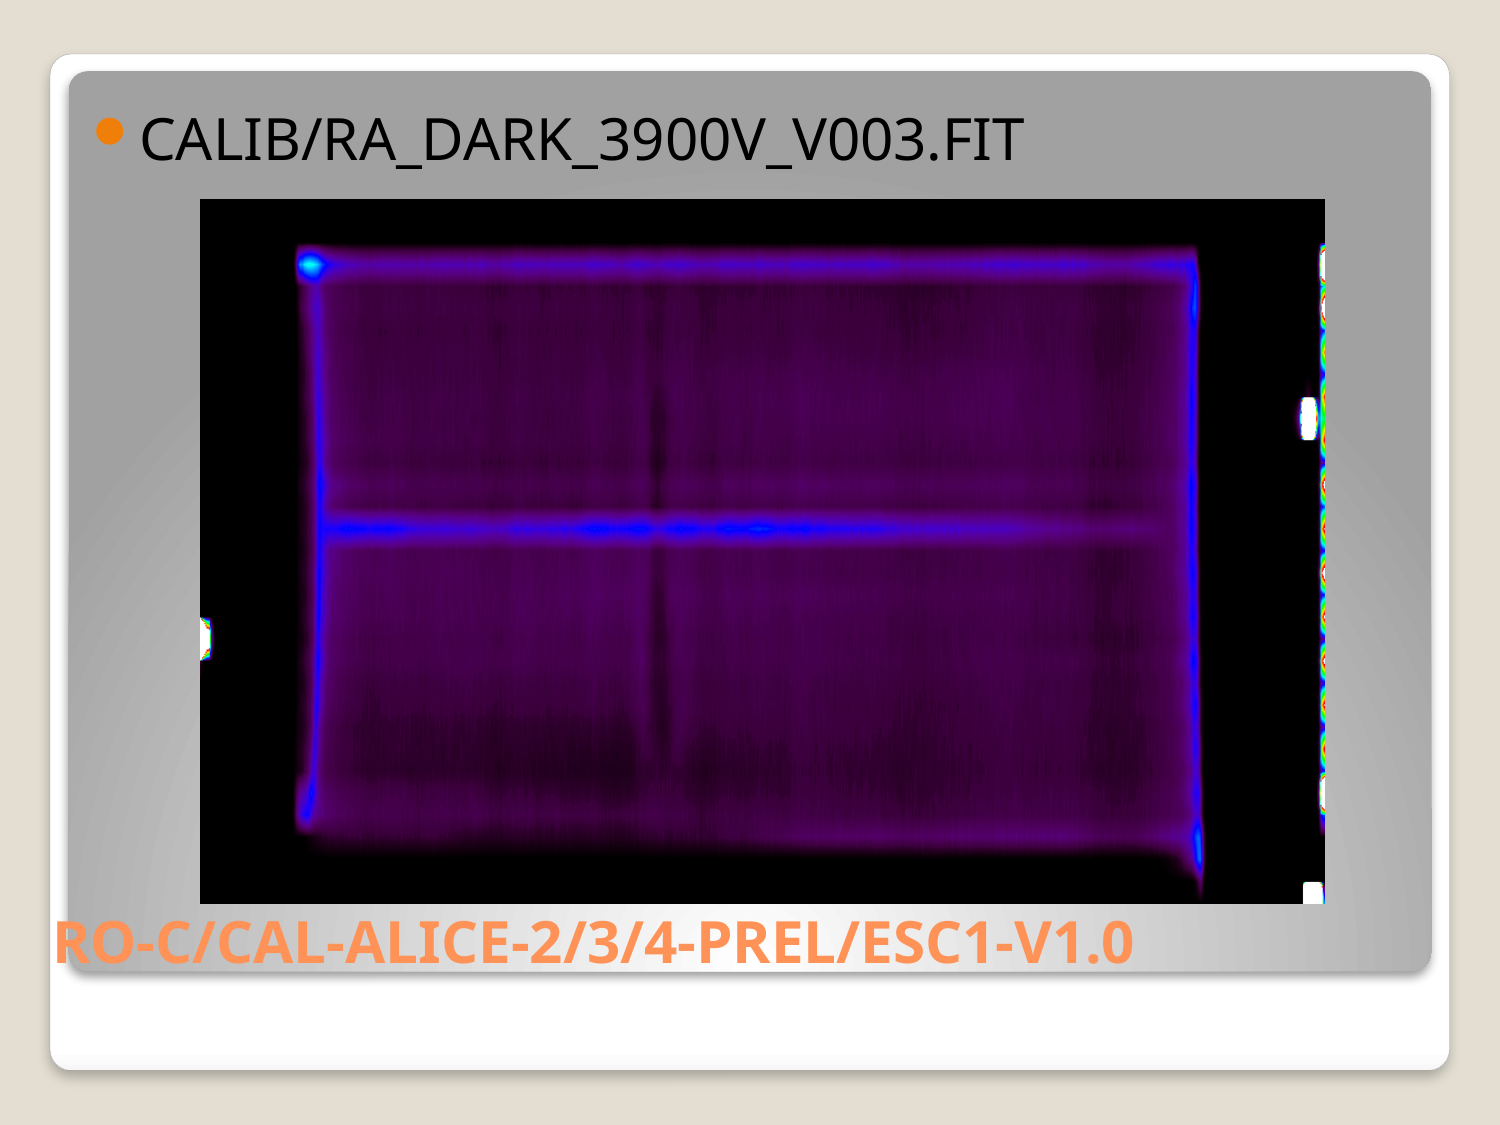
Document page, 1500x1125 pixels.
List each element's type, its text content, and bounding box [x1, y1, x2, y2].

list CALIB/RA_DARK_3900V_V003.FIT [62, 87, 1405, 888]
picture [199, 199, 1326, 904]
title RO-C/CAL-ALICE-2/3/4-PREL/ESC1-V1.0 [37, 812, 1500, 983]
